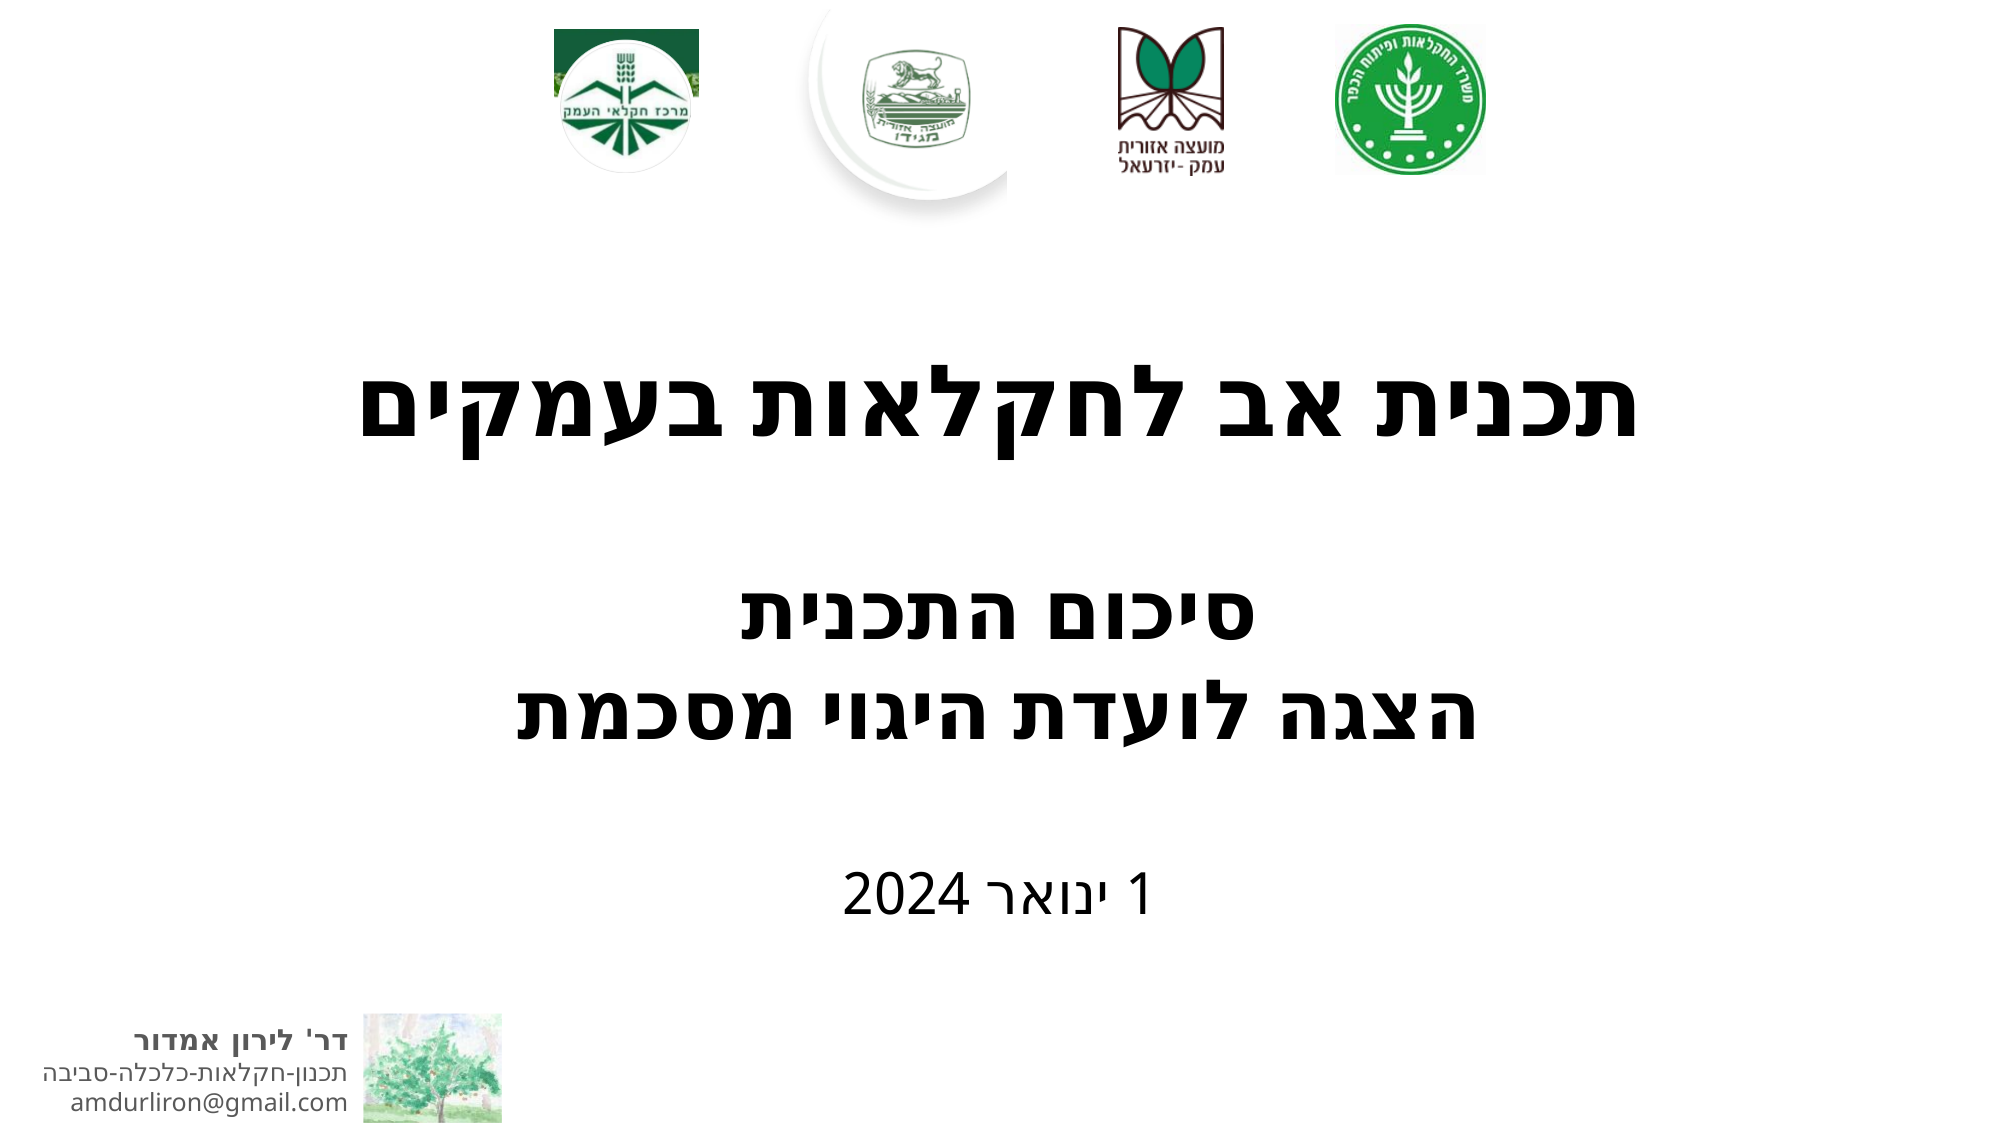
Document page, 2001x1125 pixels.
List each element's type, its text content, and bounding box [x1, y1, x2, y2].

picture [554, 29, 699, 179]
text_box תכנית אב לחקלאות בעמקים סיכום התכנית הצגה לועדת היגוי מסכמת 1 ינואר 2024 [223, 328, 1777, 934]
picture [1335, 24, 1486, 175]
picture [790, 9, 1007, 233]
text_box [19, 1013, 502, 1125]
picture [1118, 27, 1224, 176]
